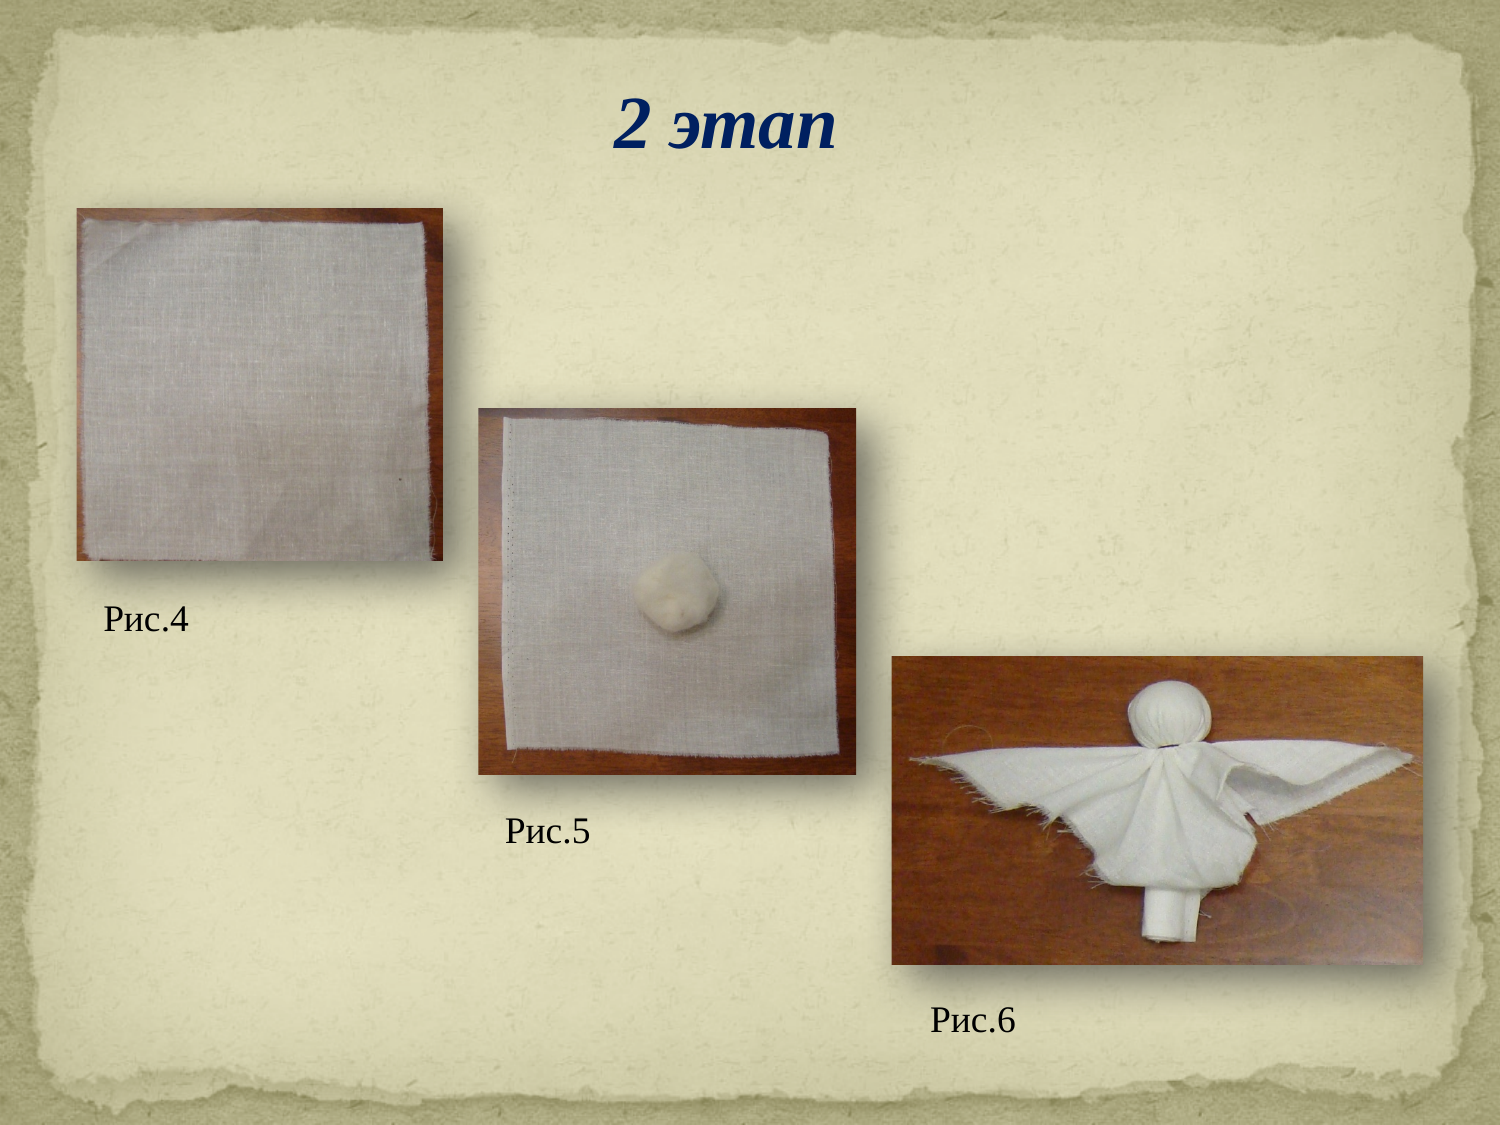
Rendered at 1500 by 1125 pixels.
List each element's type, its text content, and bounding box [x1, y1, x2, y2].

picture [891, 656, 1424, 965]
text_box 2 этап [442, 66, 1010, 172]
picture [478, 408, 857, 775]
text_box Рис.5 [490, 798, 798, 859]
text_box Рис.6 [915, 987, 1282, 1048]
text_box Рис.4 [88, 586, 420, 646]
picture [76, 208, 443, 561]
